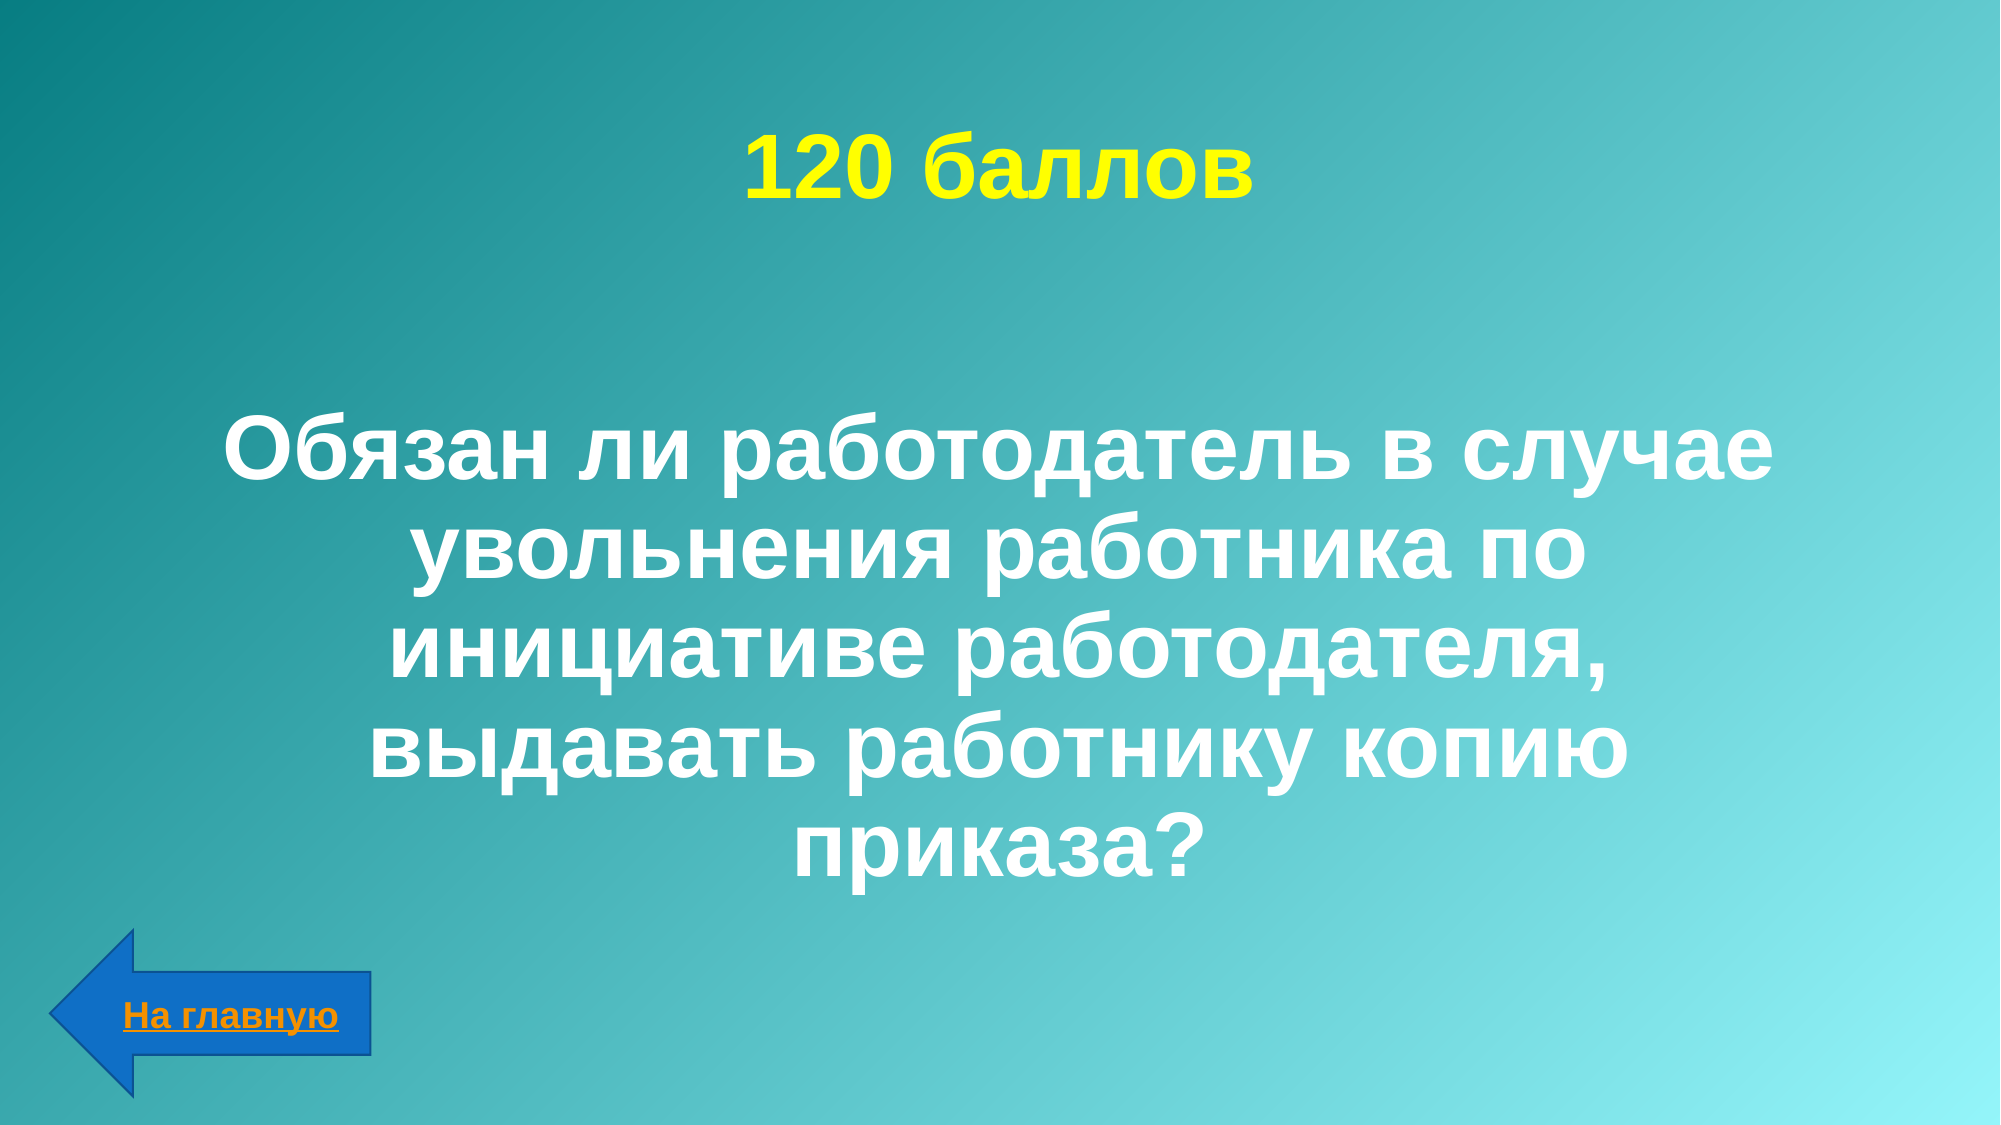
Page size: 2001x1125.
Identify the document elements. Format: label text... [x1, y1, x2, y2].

list Обязан ли работодатель в случае увольнения работника по инициативе работодателя, выдавать работнику копию приказа? [137, 393, 1863, 1014]
text_box На главную [48, 927, 372, 1099]
title 120 баллов [137, 59, 1863, 278]
